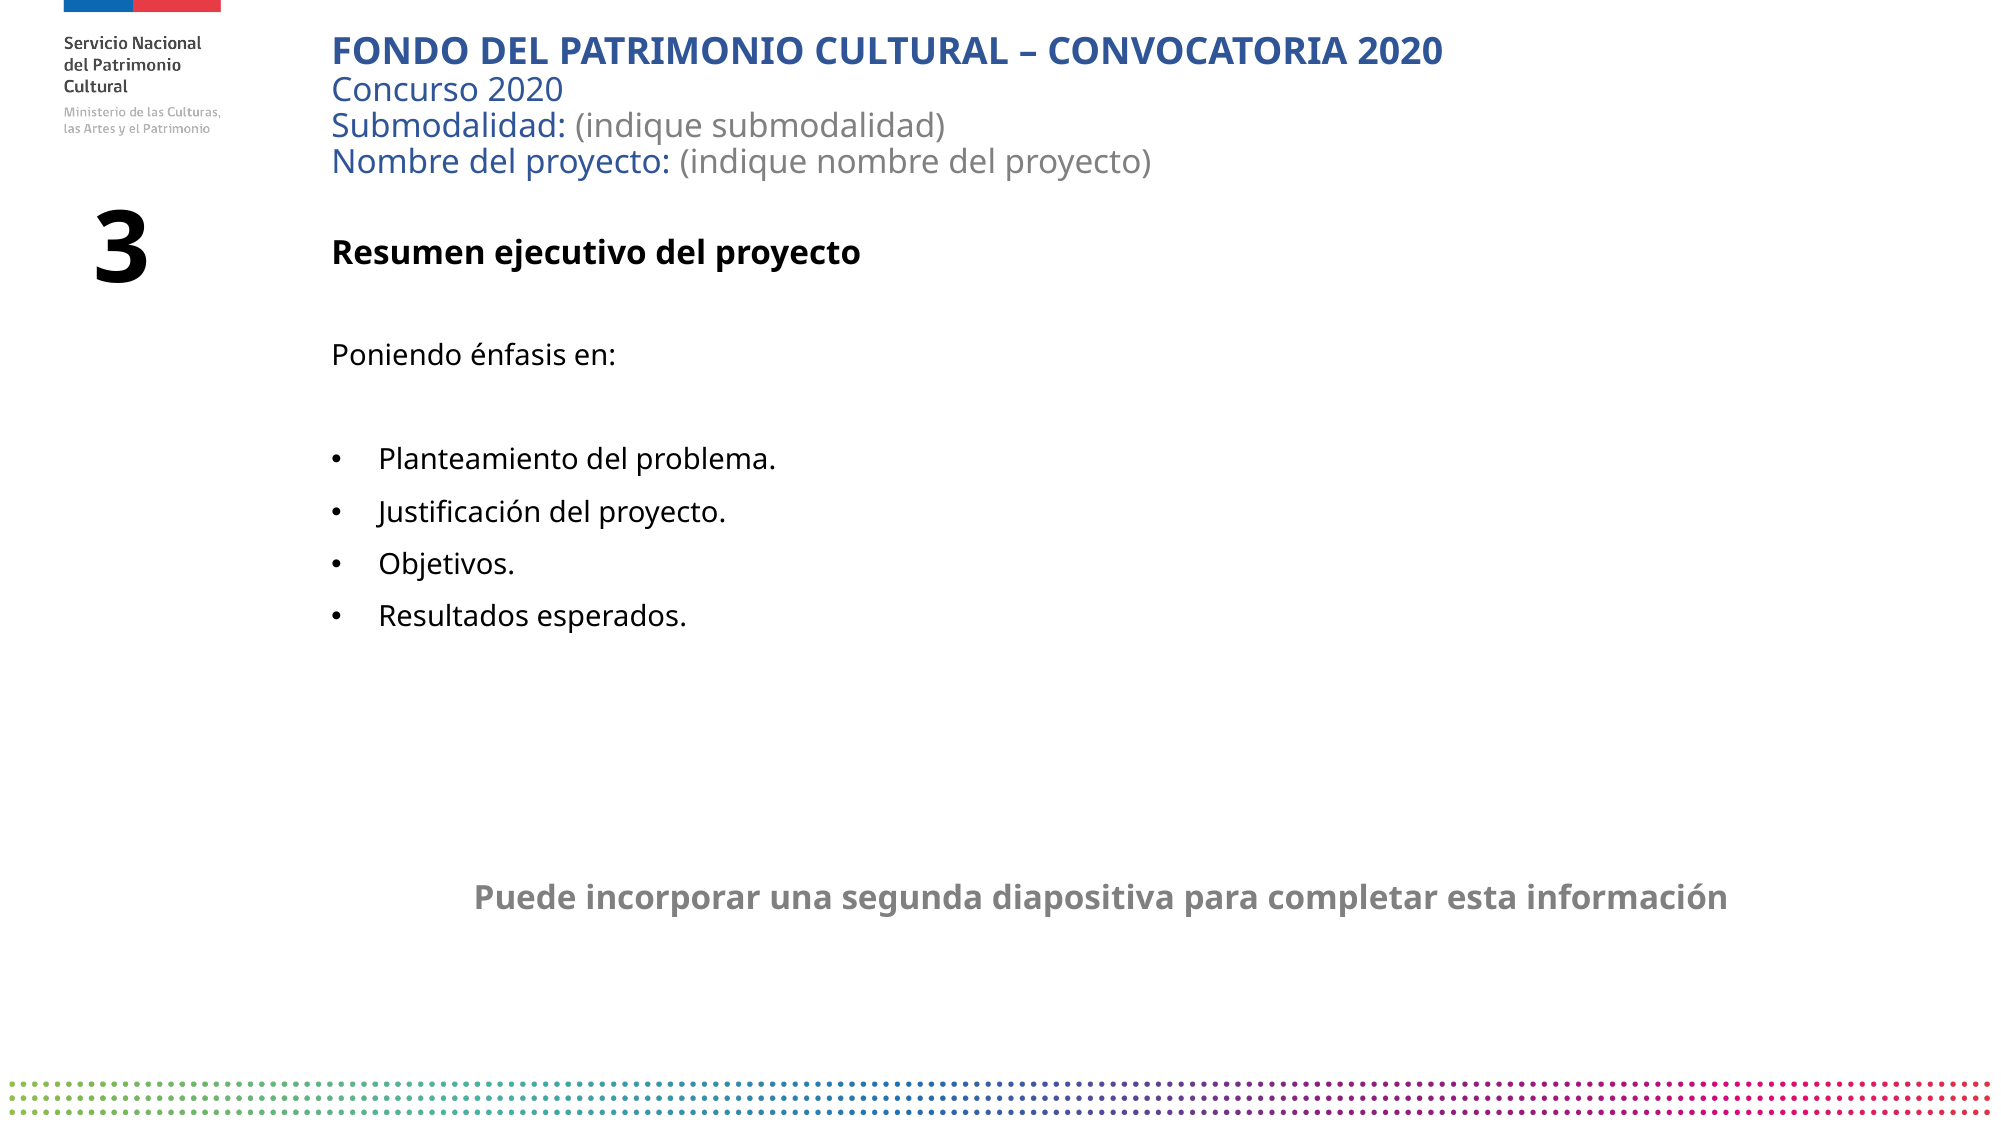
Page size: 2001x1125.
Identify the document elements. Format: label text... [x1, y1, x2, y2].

text_box Puede incorporar una segunda diapositiva para completar esta información [331, 869, 1873, 924]
text_box 3 [93, 196, 179, 326]
text_box FONDO DEL PATRIMONIO CULTURAL – CONVOCATORIA 2020 Concurso 2020 Submodalidad: (indique submodalidad) Nombre del proyecto: (indique nombre del proyecto) [331, 32, 1800, 186]
text_box Resumen ejecutivo del proyecto [331, 235, 1472, 283]
picture [63, 0, 221, 140]
list Poniendo énfasis en: Planteamiento del problema. Justificación del proyecto. Objetivos. Resultados esperados. [331, 340, 1873, 701]
picture [0, 1071, 2000, 1125]
